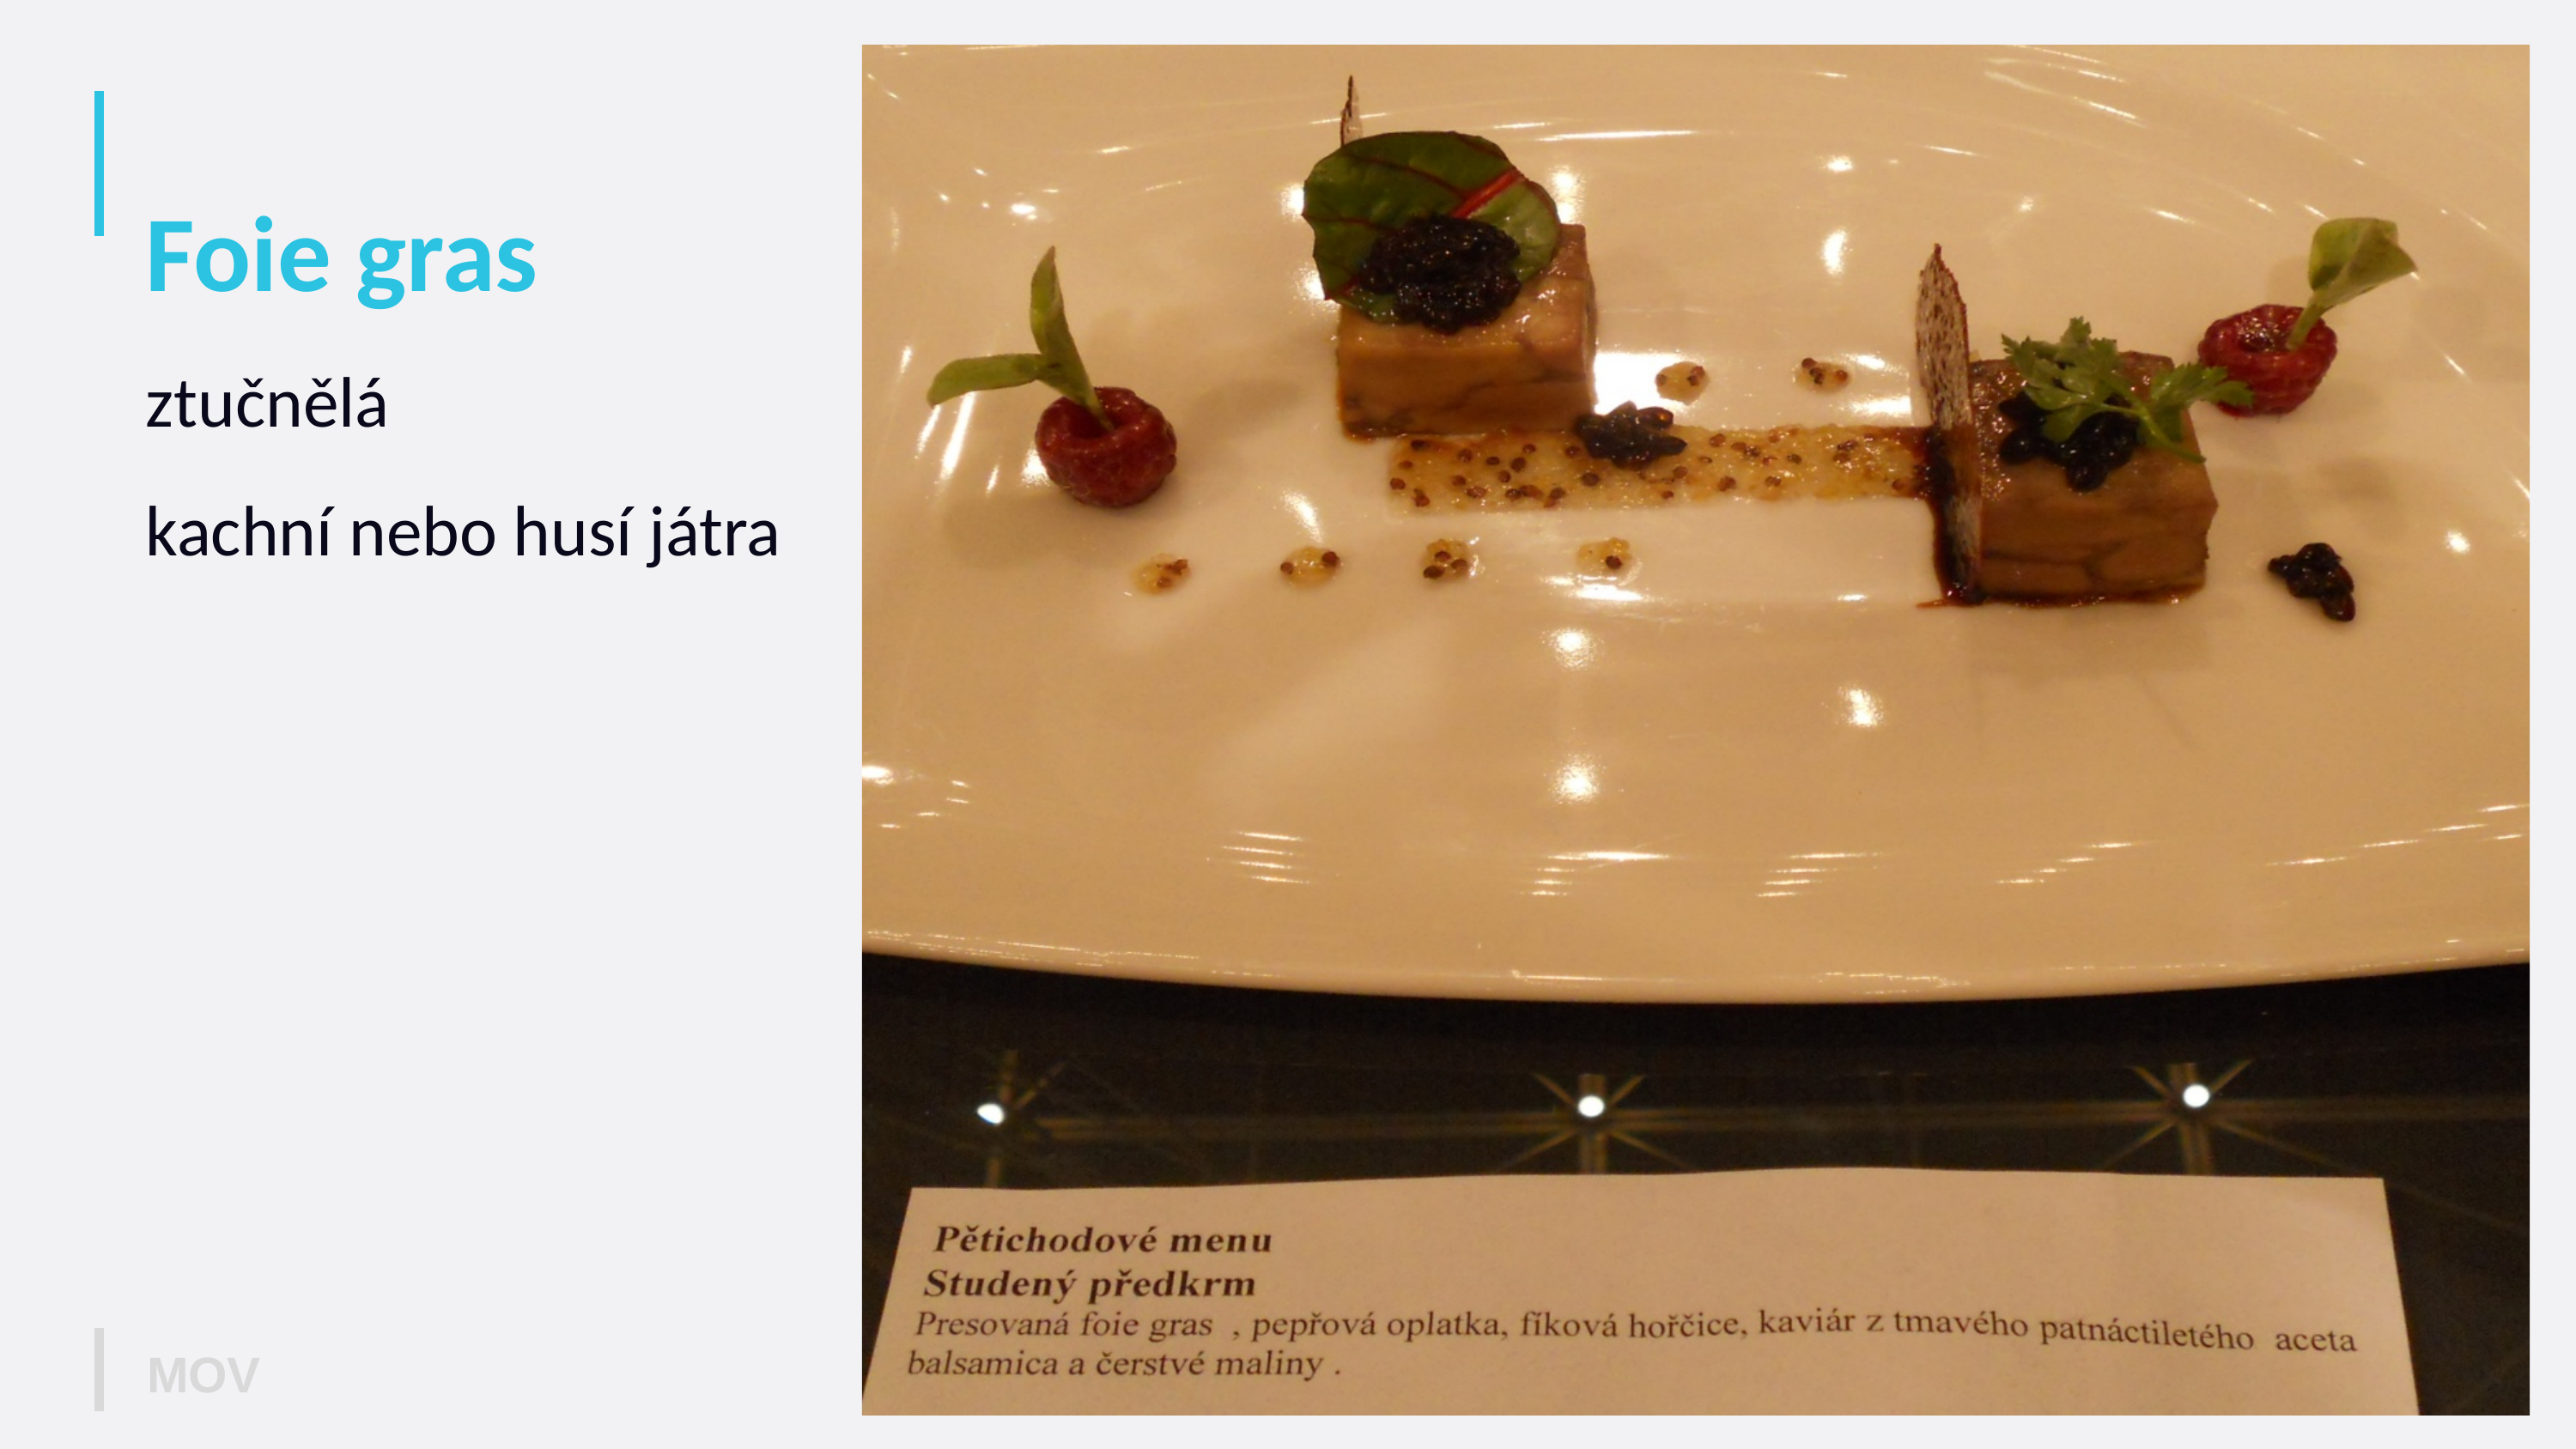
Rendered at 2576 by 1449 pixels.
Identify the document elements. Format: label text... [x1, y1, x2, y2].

title Foie gras ztučnělá kachní nebo husí játra [132, 112, 861, 582]
picture [861, 45, 2530, 1416]
